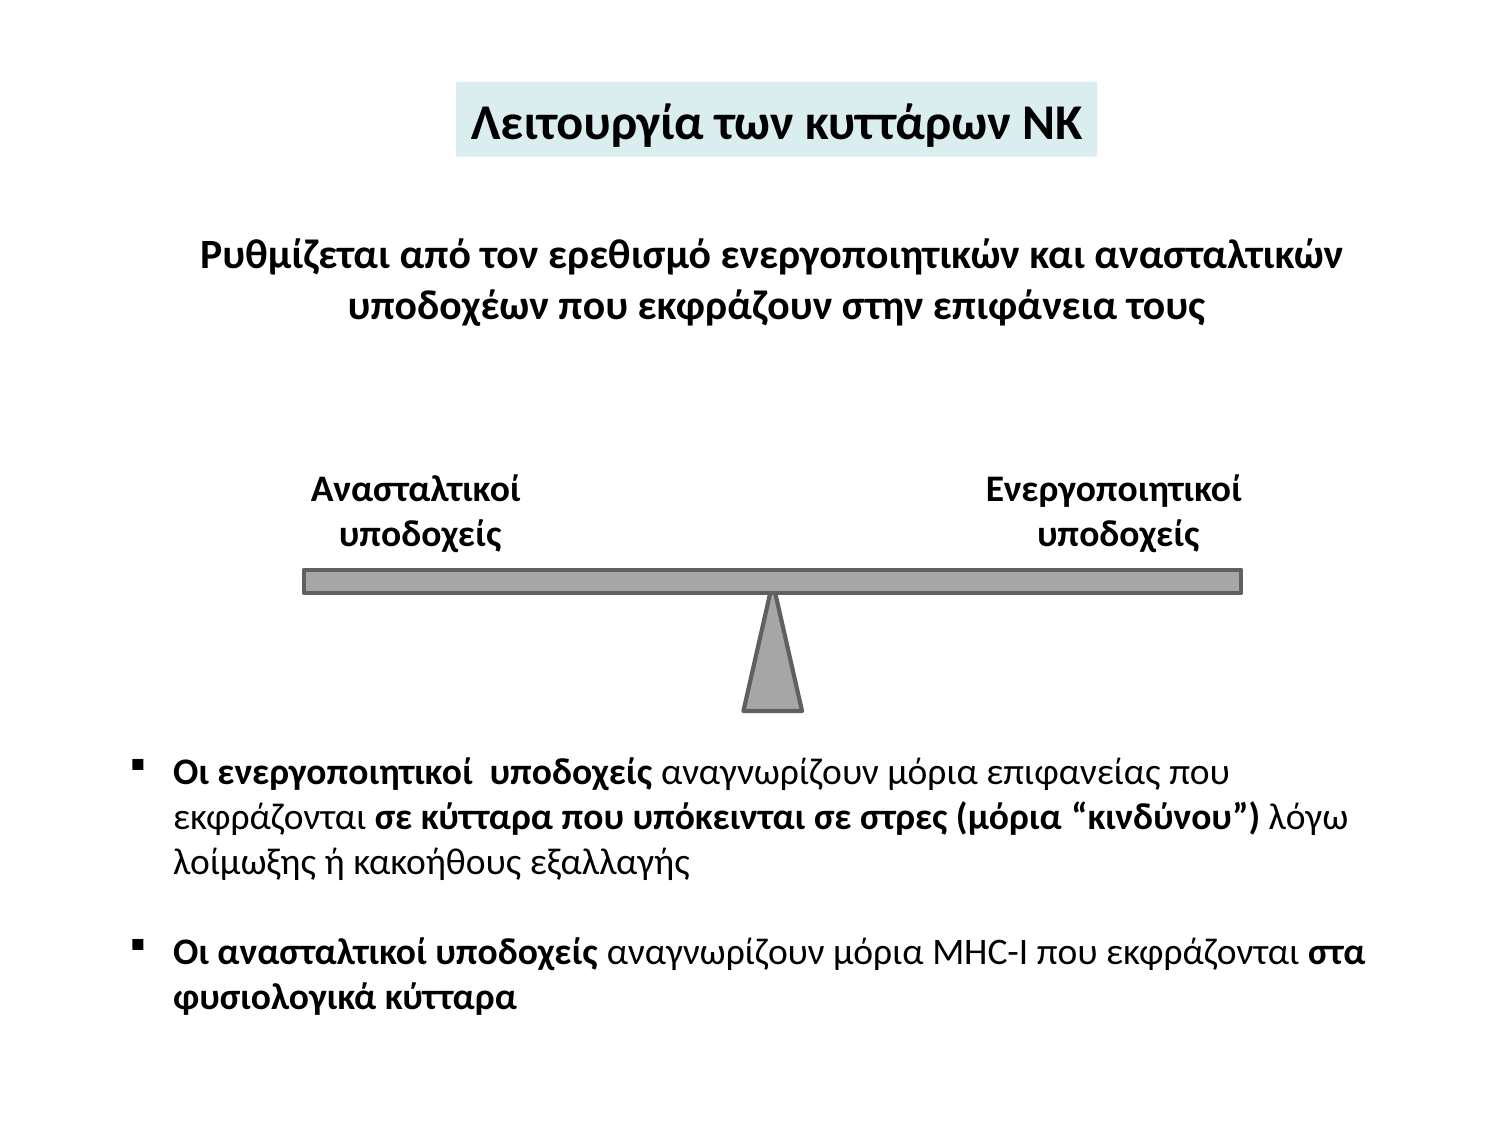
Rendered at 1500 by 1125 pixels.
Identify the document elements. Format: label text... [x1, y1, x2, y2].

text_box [295, 456, 1259, 712]
text_box Ρυθμίζεται από τον ερεθισμό ενεργοποιητικών και ανασταλτικών υποδοχέων που εκφράζουν στην επιφάνεια τους [147, 219, 1406, 335]
text_box Οι ενεργοποιητικοί υποδοχείς αναγνωρίζουν μόρια επιφανείας που εκφράζονται σε κύτταρα που υπόκεινται σε στρες (μόρια “κινδύνου”) λόγω λοίμωξης ή κακοήθους εξαλλαγής Οι ανασταλτικοί υποδοχείς αναγνωρίζουν μόρια MHC-Ι που εκφράζονται στα φυσιολογικά κύτταρα [114, 739, 1439, 1025]
text_box Λειτουργία των κυττάρων ΝΚ [456, 81, 1098, 157]
